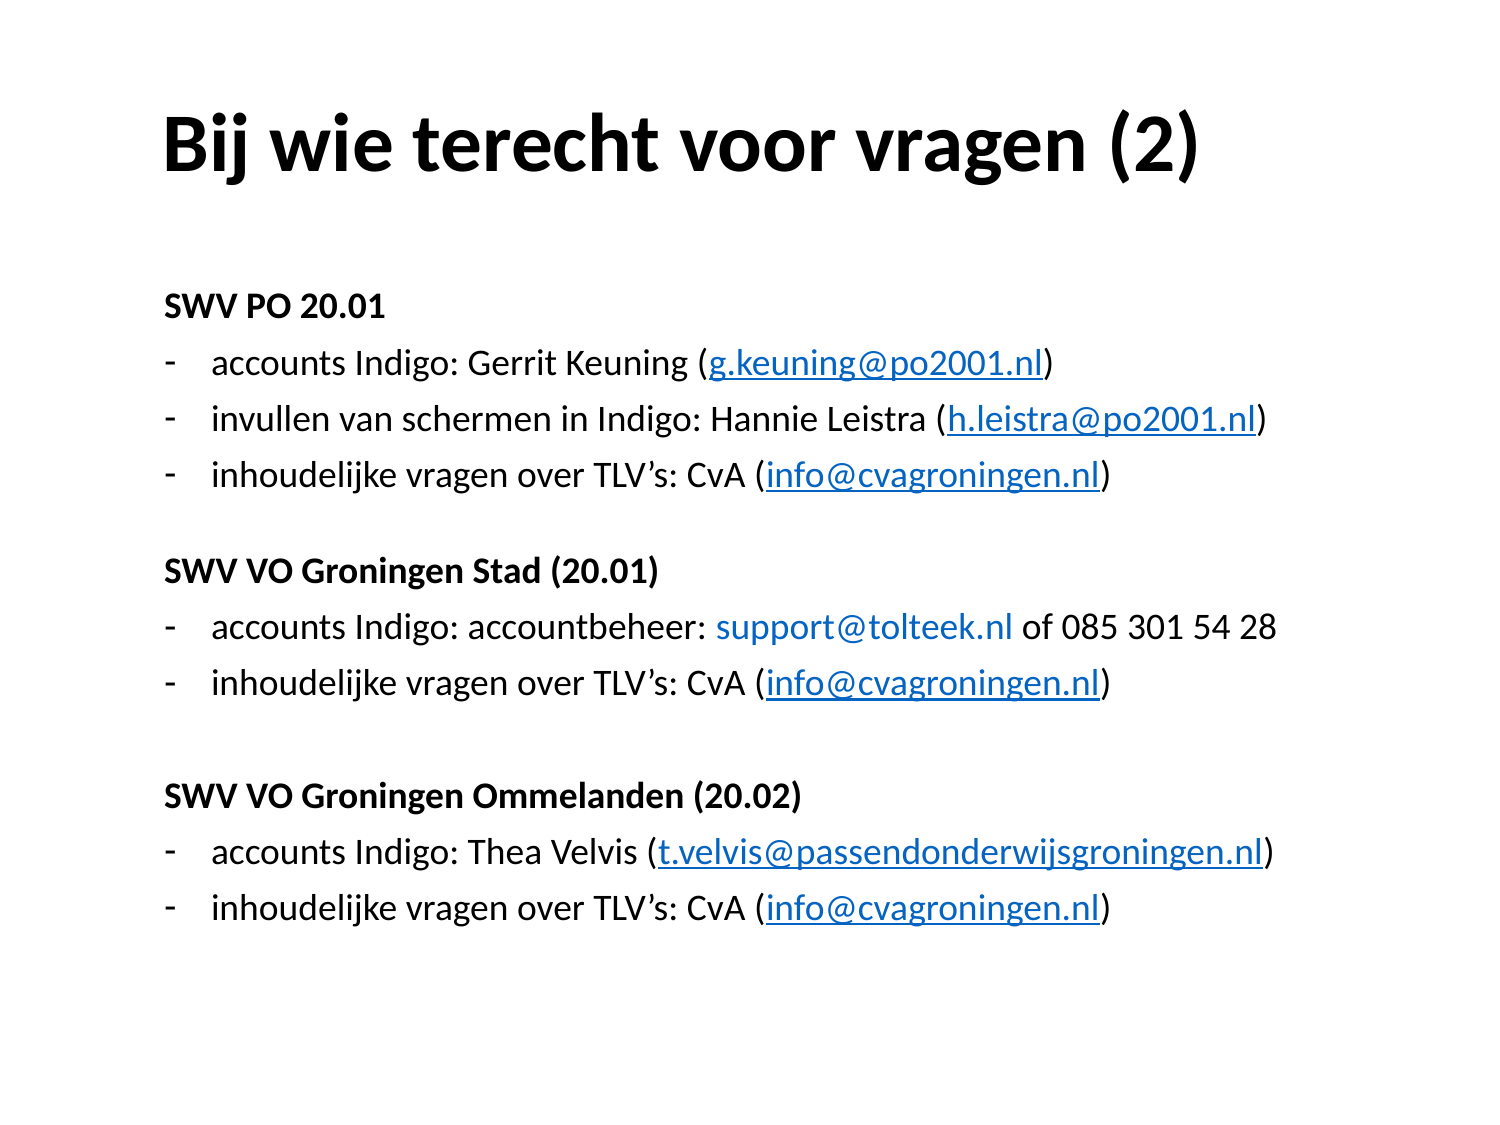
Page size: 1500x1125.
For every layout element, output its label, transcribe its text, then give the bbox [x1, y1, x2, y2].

subtitle SWV PO 20.01 accounts Indigo: Gerrit Keuning (g.keuning@po2001.nl) invullen van schermen in Indigo: Hannie Leistra (h.leistra@po2001.nl) inhoudelijke vragen over TLV’s: CvA (info@cvagroningen.nl) SWV VO Groningen Stad (20.01) accounts Indigo: accountbeheer: support@tolteek.nl of 085 301 54 28 inhoudelijke vragen over TLV’s: CvA (info@cvagroningen.nl) SWV VO Groningen Ommelanden (20.02) accounts Indigo: Thea Velvis (t.velvis@passendonderwijsgroningen.nl) inhoudelijke vragen over TLV’s: CvA (info@cvagroningen.nl) [149, 278, 1365, 1047]
title Bij wie terecht voor vragen (2) [147, 78, 1273, 197]
